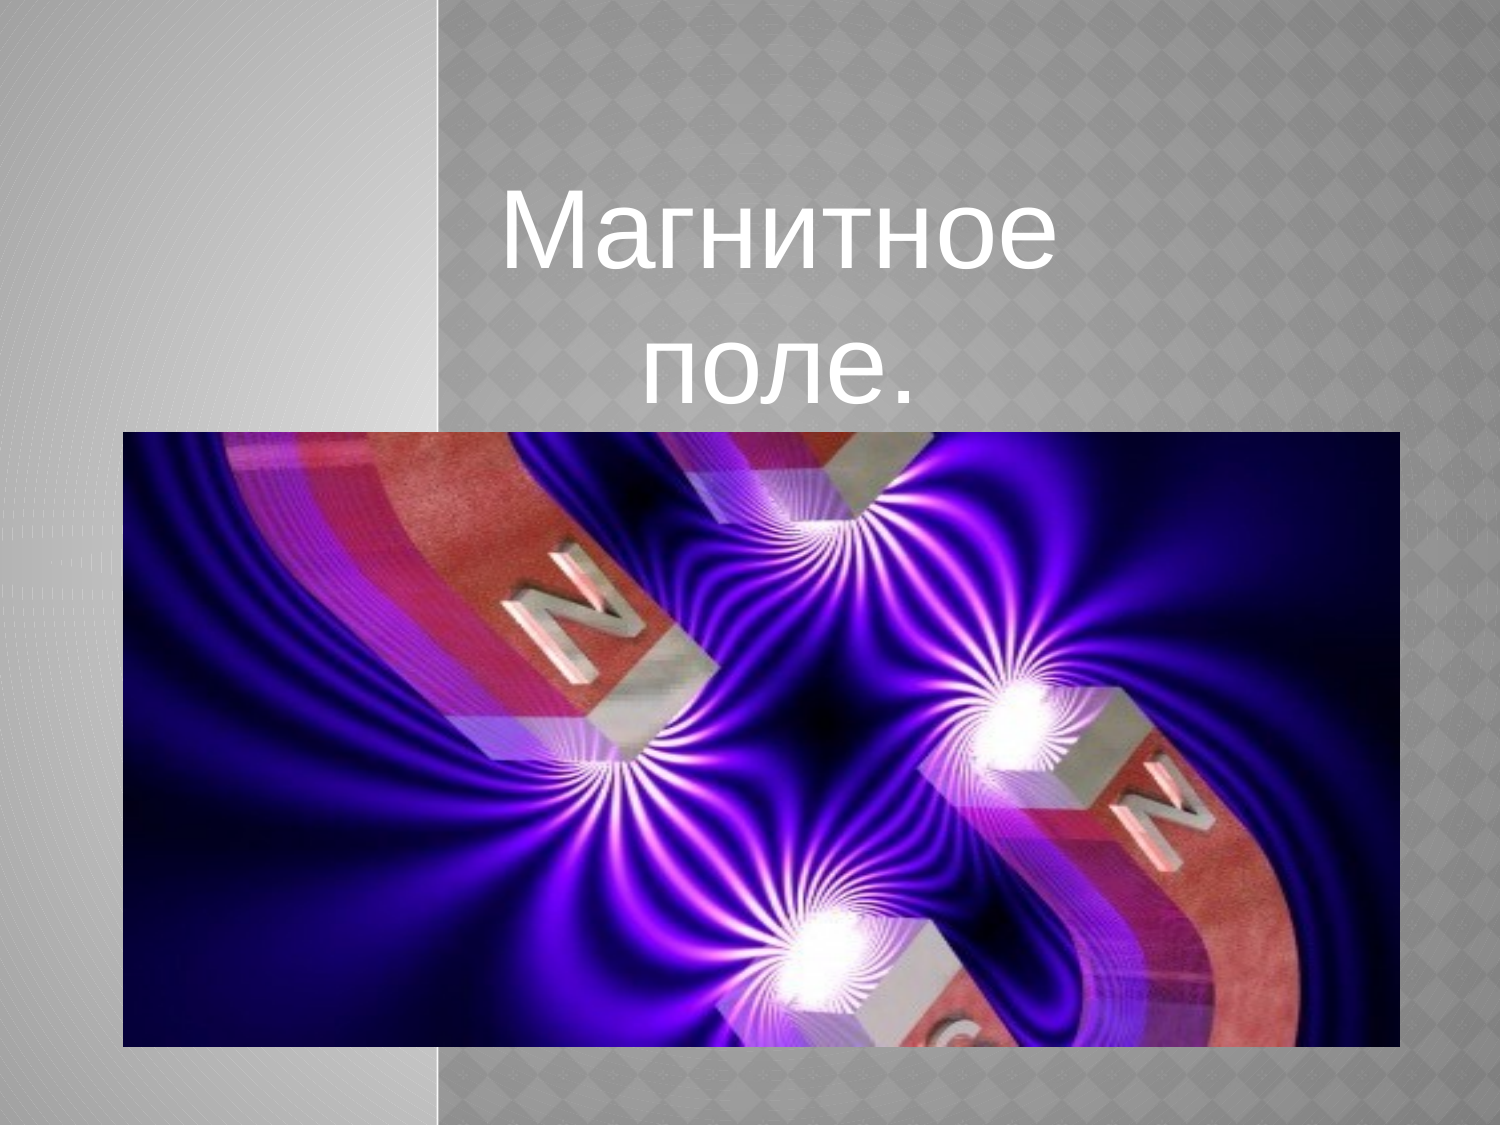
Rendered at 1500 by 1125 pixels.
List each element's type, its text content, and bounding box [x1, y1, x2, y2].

text_box Магнитное поле. [372, 148, 1187, 430]
picture [123, 432, 1401, 1048]
